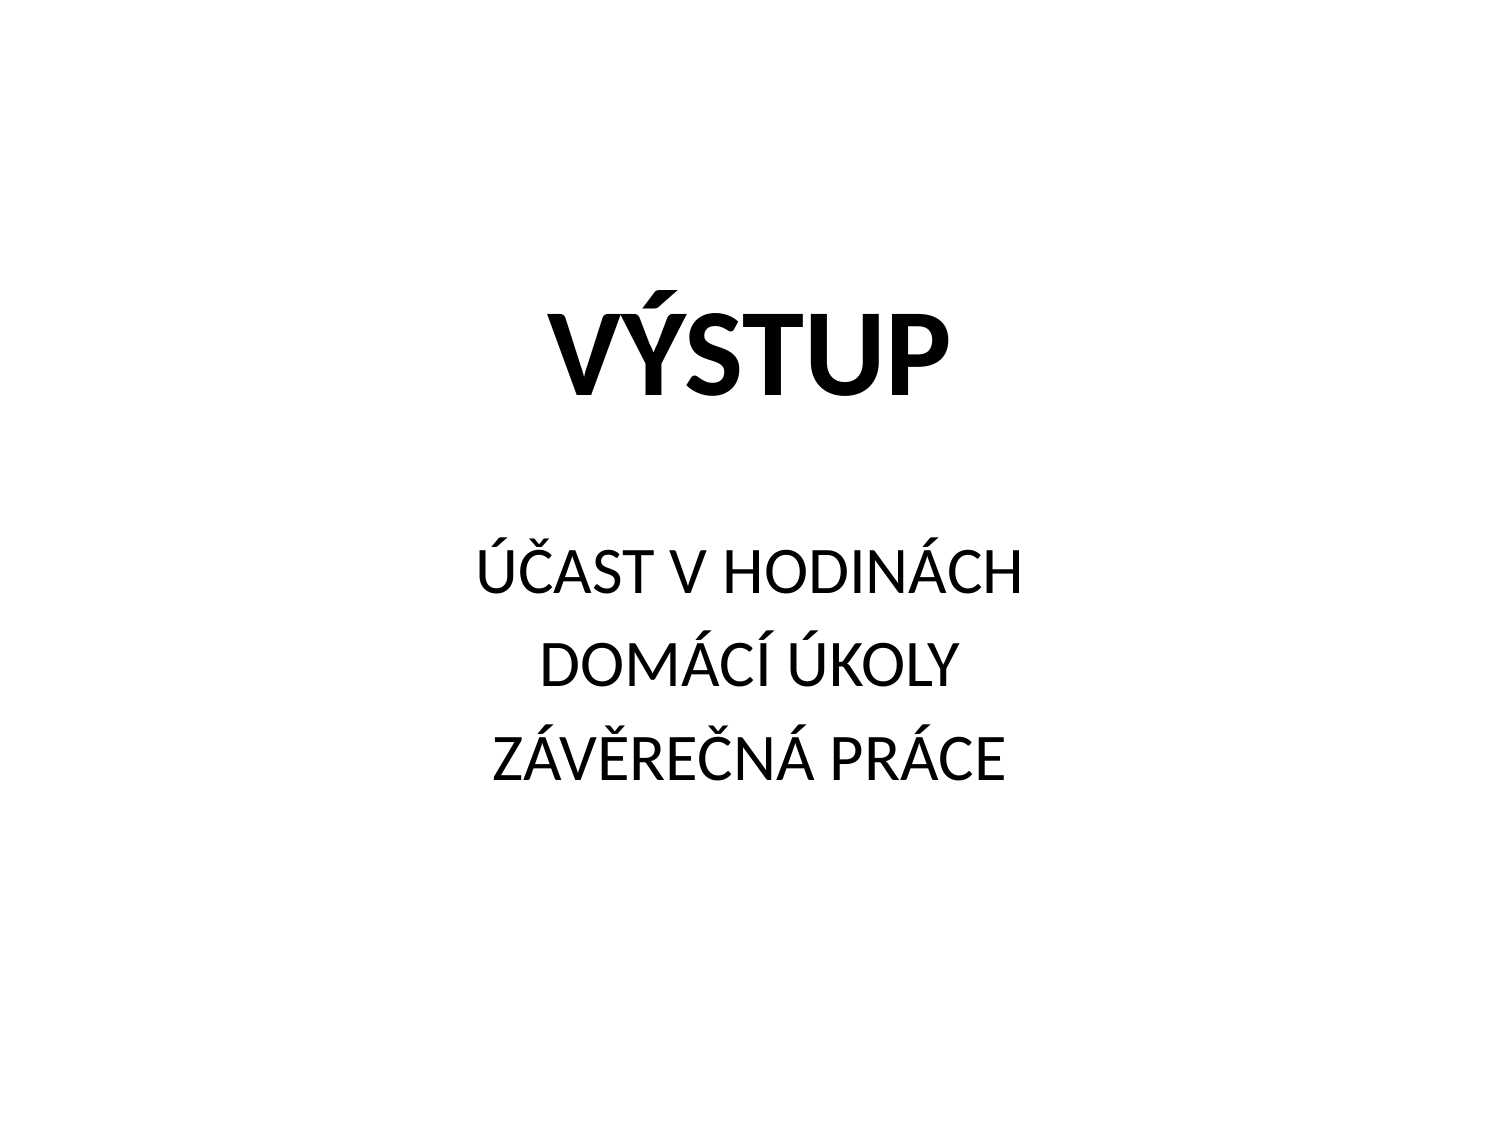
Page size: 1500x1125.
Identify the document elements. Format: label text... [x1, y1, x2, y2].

list VÝSTUP ÚČAST V HODINÁCH DOMÁCÍ ÚKOLY ZÁVĚREČNÁ PRÁCE [75, 262, 1425, 1005]
